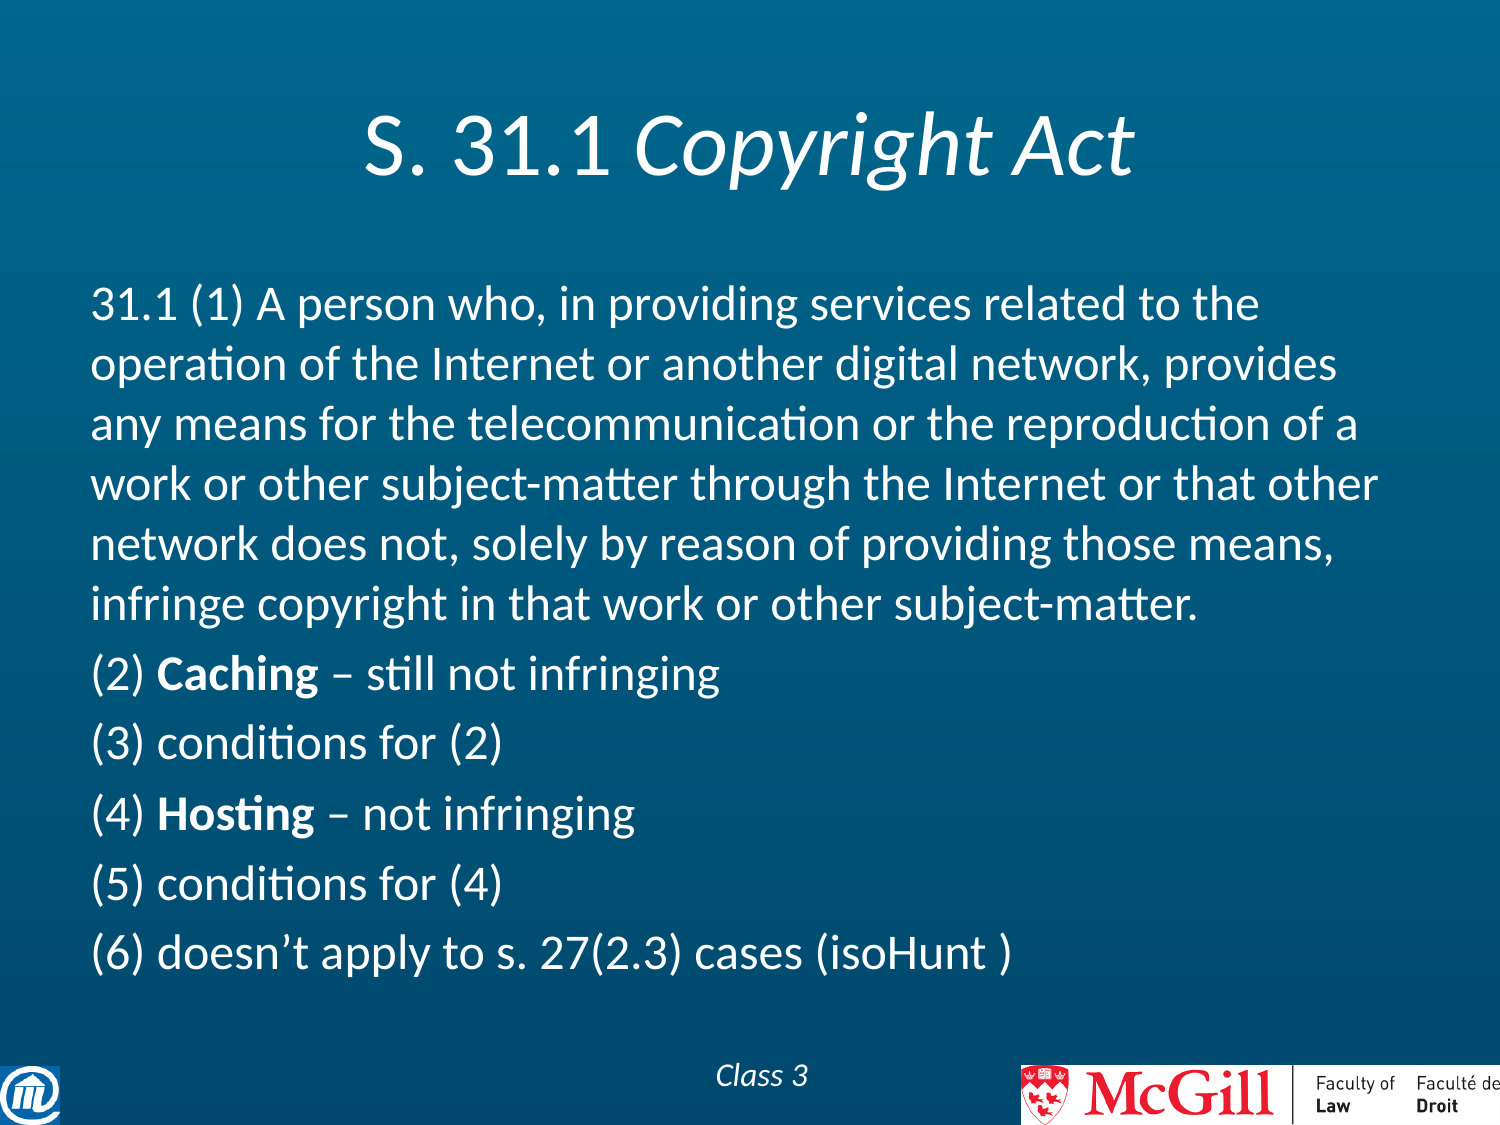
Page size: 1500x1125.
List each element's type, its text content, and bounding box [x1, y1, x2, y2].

picture [0, 1067, 59, 1125]
title S. 31.1 Copyright Act [75, 45, 1425, 233]
picture [1022, 1066, 1500, 1125]
list 31.1 (1) A person who, in providing services related to the operation of the Internet or another digital network, provides any means for the telecommunication or the reproduction of a work or other subject-matter through the Internet or that other network does not, solely by reason of providing those means, infringe copyright in that work or other subject-matter. (2) Caching – still not infringing (3) conditions for (2) (4) Hosting – not infringing (5) conditions for (4) (6) doesn’t apply to s. 27(2.3) cases (isoHunt ) [75, 262, 1425, 1005]
footer Class 3 [490, 1042, 1034, 1103]
